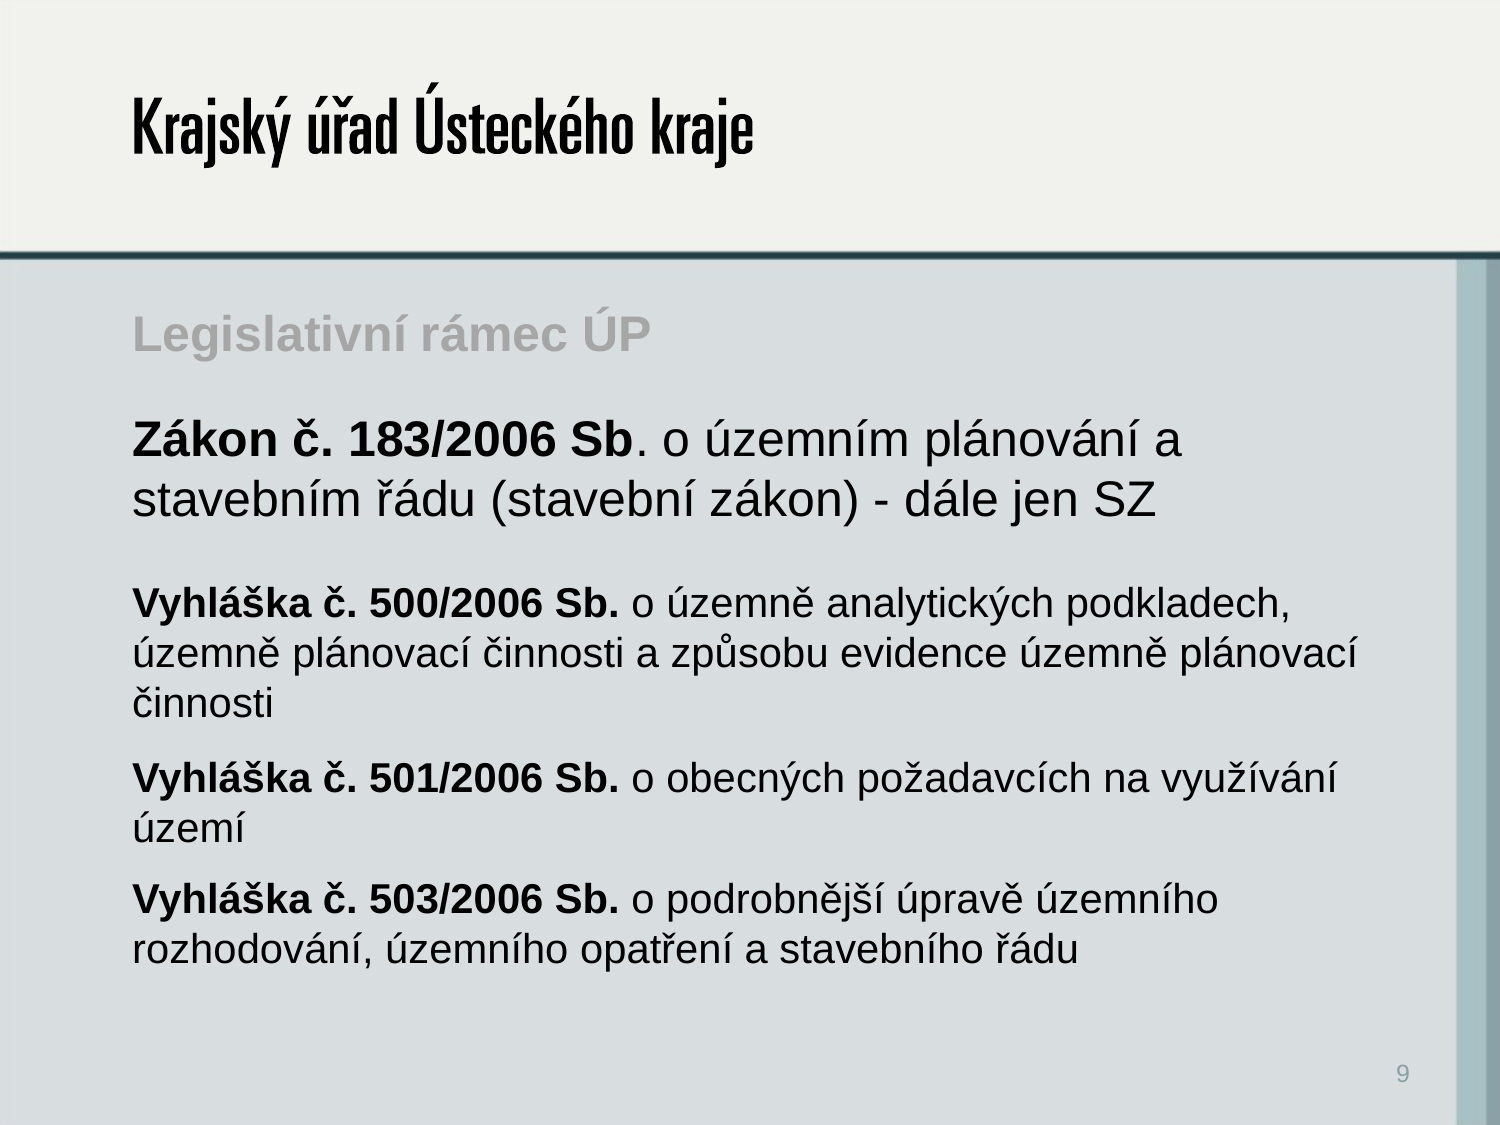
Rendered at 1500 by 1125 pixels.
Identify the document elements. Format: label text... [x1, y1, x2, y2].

title Legislativní rámec ÚP [116, 292, 1426, 398]
list Zákon č. 183/2006 Sb. o územním plánování a stavebním řádu (stavební zákon) - dále jen SZ Vyhláška č. 500/2006 Sb. o územně analytických podkladech, územně plánovací činnosti a způsobu evidence územně plánovací činnosti Vyhláška č. 501/2006 Sb. o obecných požadavcích na využívání území Vyhláška č. 503/2006 Sb. o podrobnější úpravě územního rozhodování, územního opatření a stavebního řádu [116, 398, 1426, 1006]
slide_number 9 [1230, 1042, 1425, 1102]
picture [0, 0, 1500, 1125]
